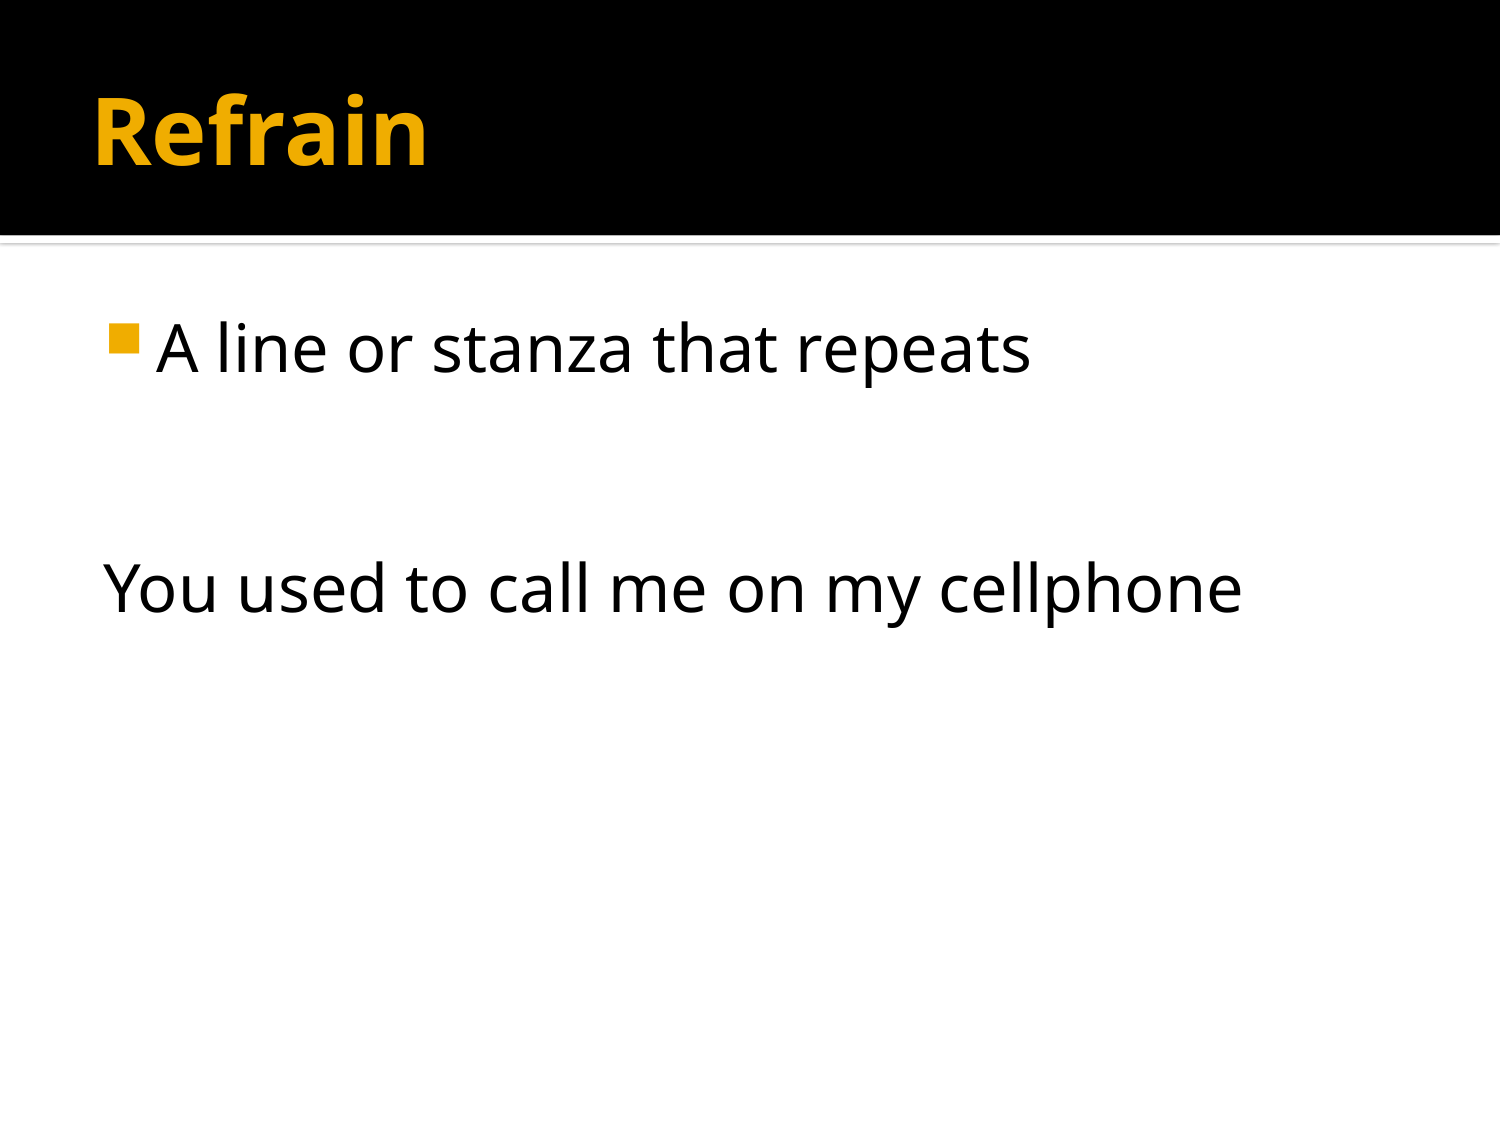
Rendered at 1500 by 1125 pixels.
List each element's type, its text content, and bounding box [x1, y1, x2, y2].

title Refrain [75, 25, 1425, 231]
list A line or stanza that repeats You used to call me on my cellphone [75, 291, 1425, 1050]
